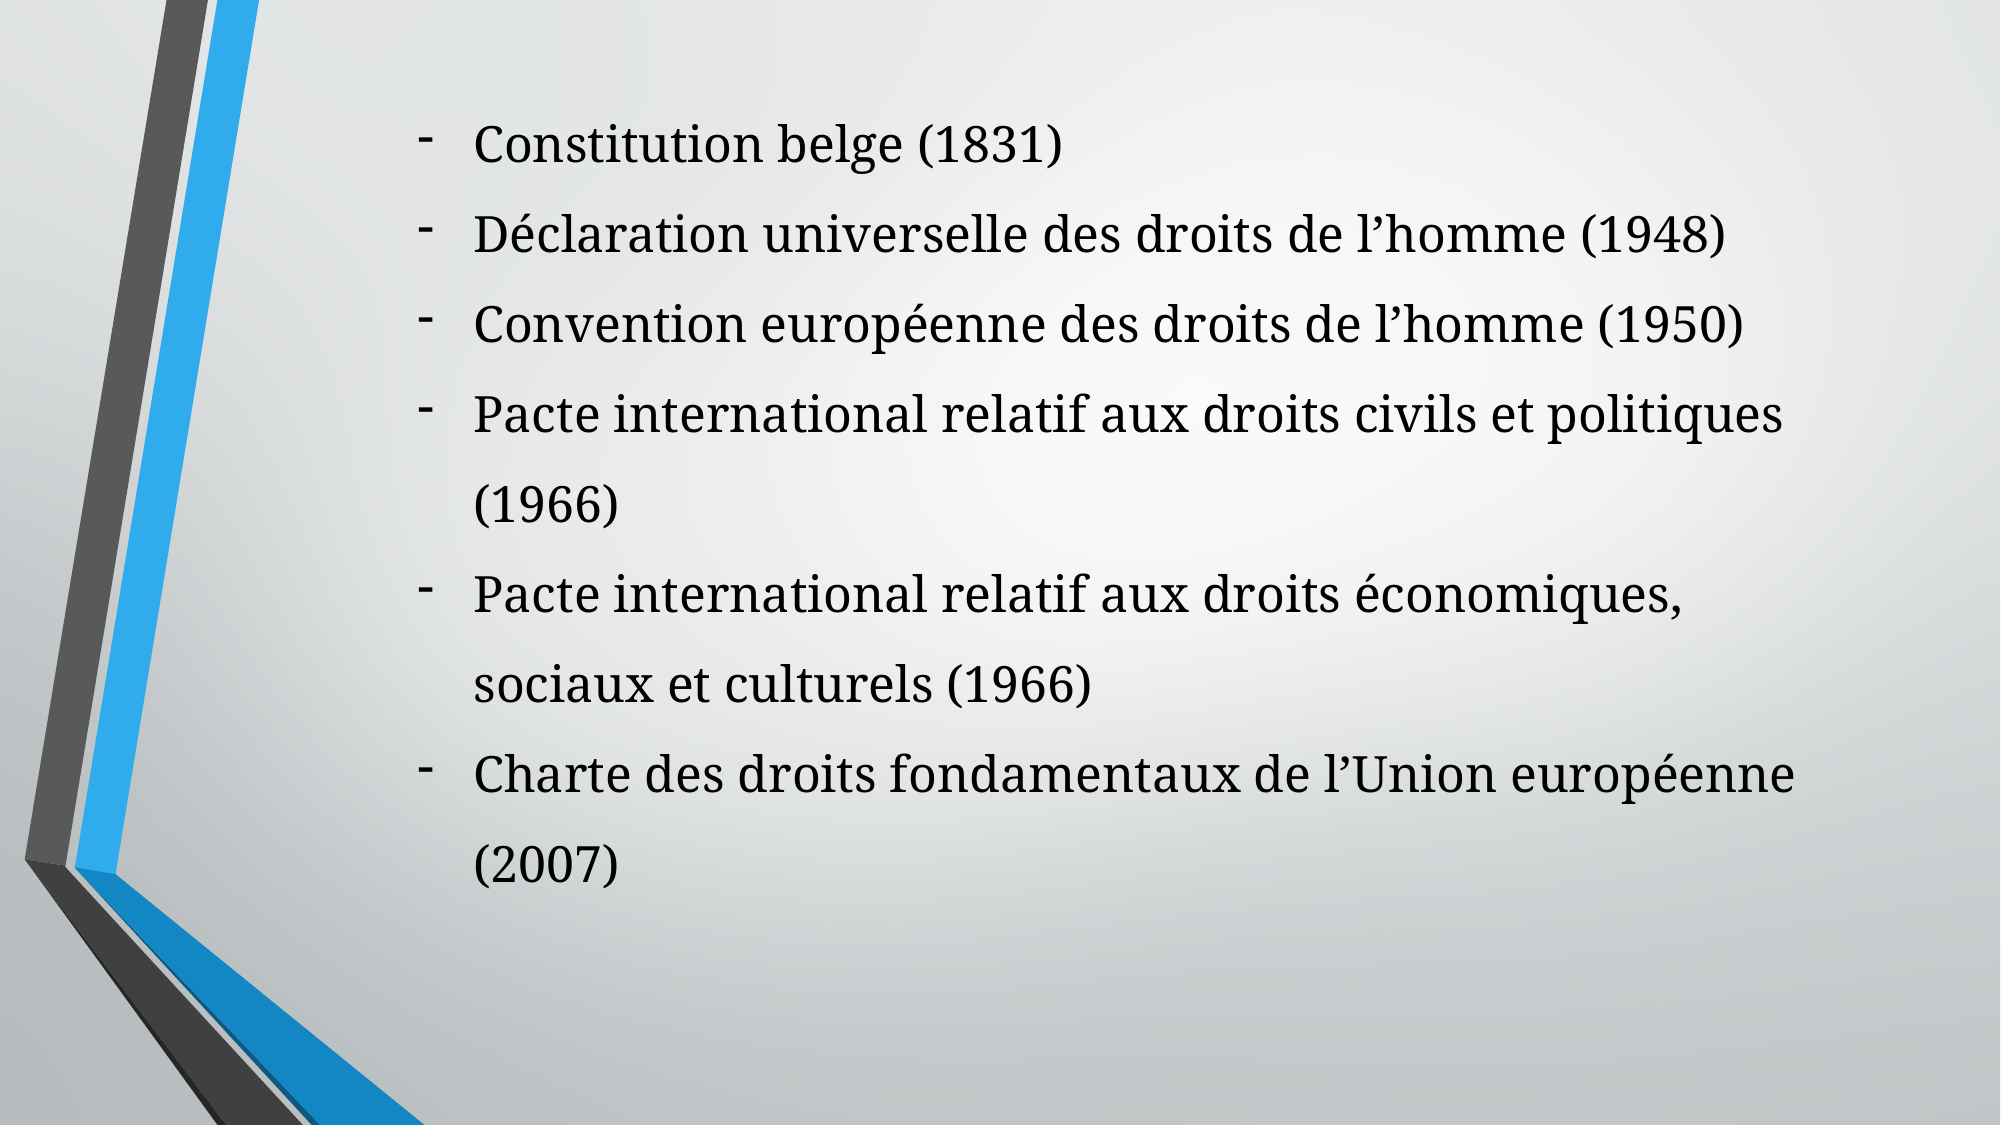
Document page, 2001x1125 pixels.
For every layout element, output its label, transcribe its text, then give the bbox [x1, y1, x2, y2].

text_box Constitution belge (1831) Déclaration universelle des droits de l’homme (1948) Convention européenne des droits de l’homme (1950) Pacte international relatif aux droits civils et politiques (1966) Pacte international relatif aux droits économiques, sociaux et culturels (1966) Charte des droits fondamentaux de l’Union européenne (2007) [402, 20, 1883, 1125]
